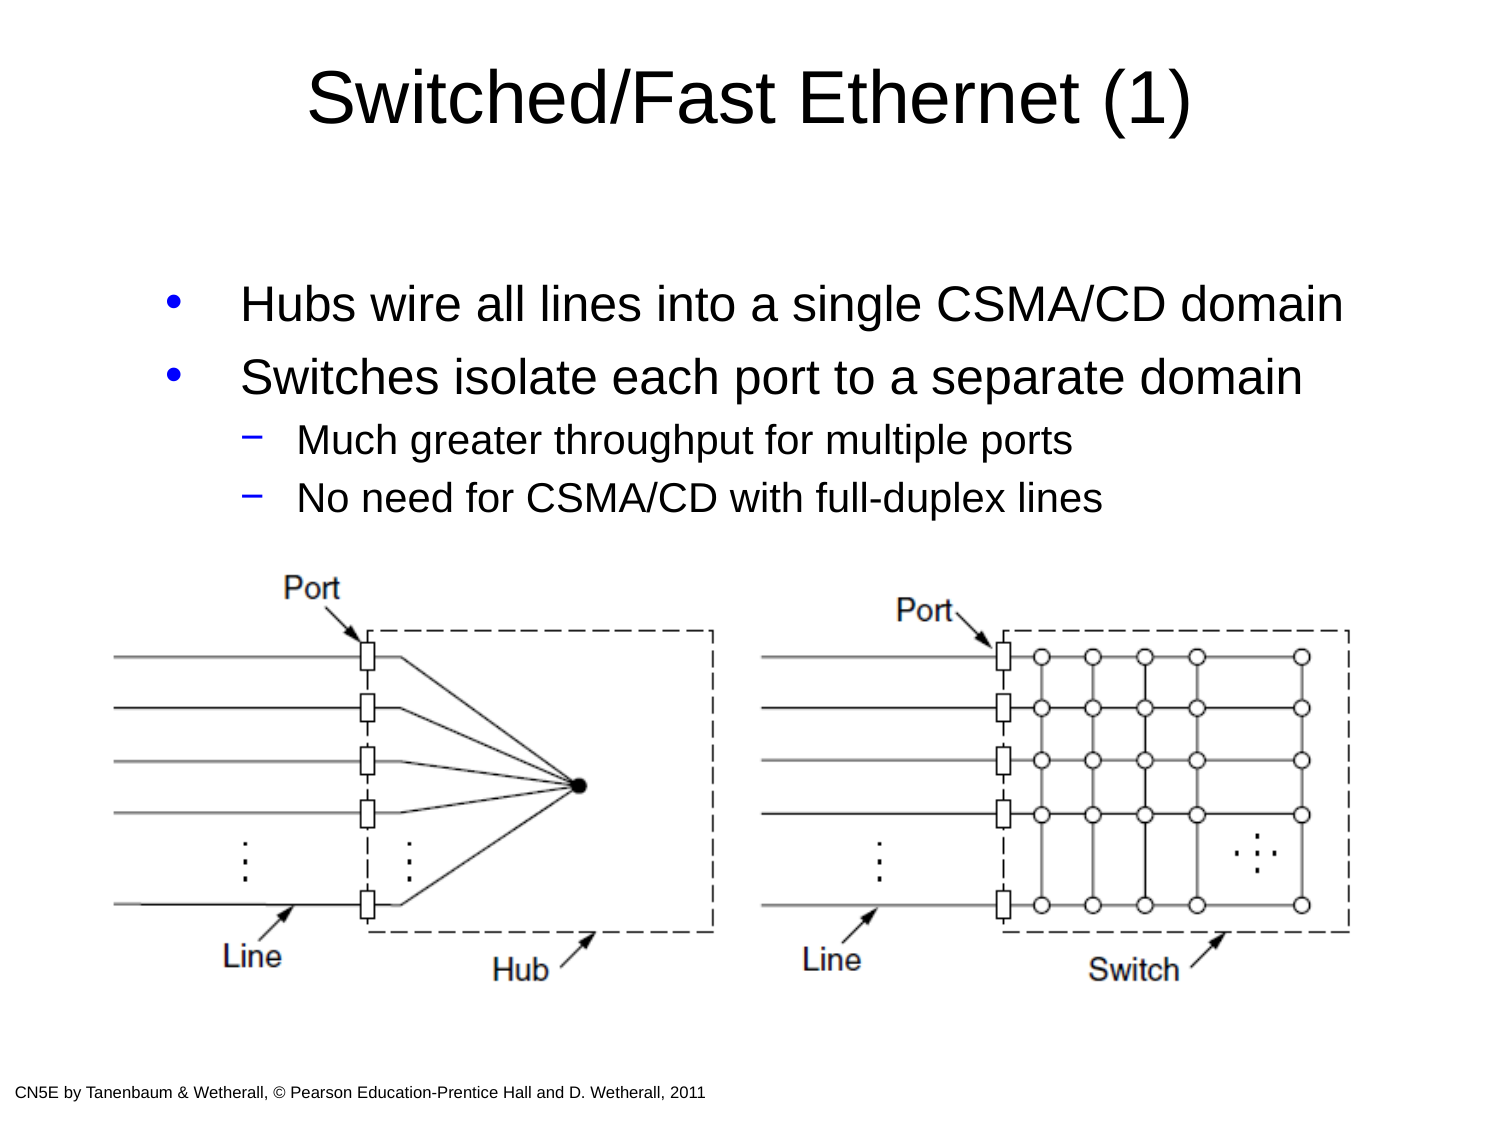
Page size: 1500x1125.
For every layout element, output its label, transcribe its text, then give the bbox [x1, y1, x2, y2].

picture [85, 560, 1415, 991]
footer CN5E by Tanenbaum & Wetherall, © Pearson Education-Prentice Hall and D. Wetherall, 2011 [0, 1074, 1500, 1125]
list Hubs wire all lines into a single CSMA/CD domain Switches isolate each port to a separate domain Much greater throughput for multiple ports No need for CSMA/CD with full-duplex lines [149, 263, 1429, 1020]
title Switched/Fast Ethernet (1) [0, 0, 1500, 188]
